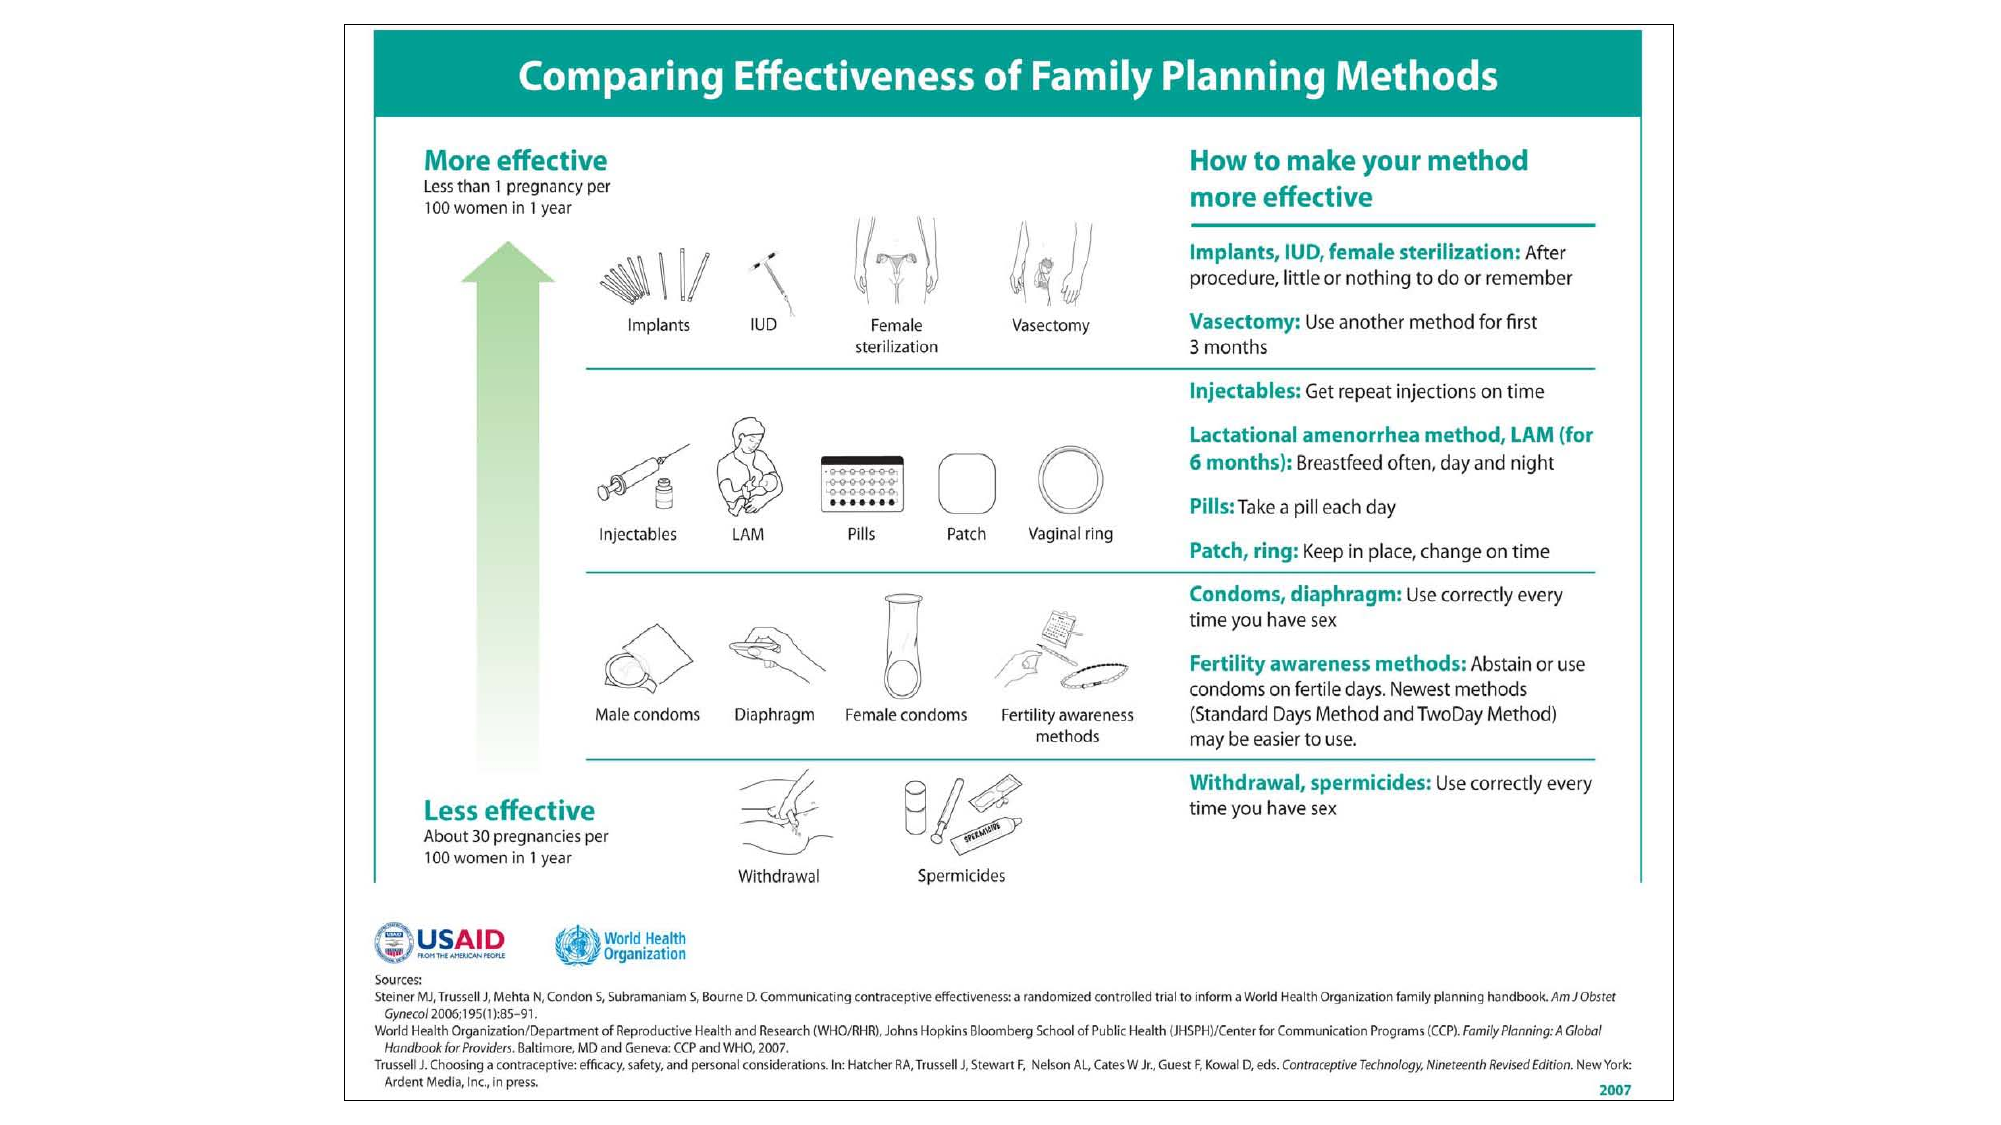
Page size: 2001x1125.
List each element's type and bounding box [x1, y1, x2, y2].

picture [344, 24, 1674, 1101]
